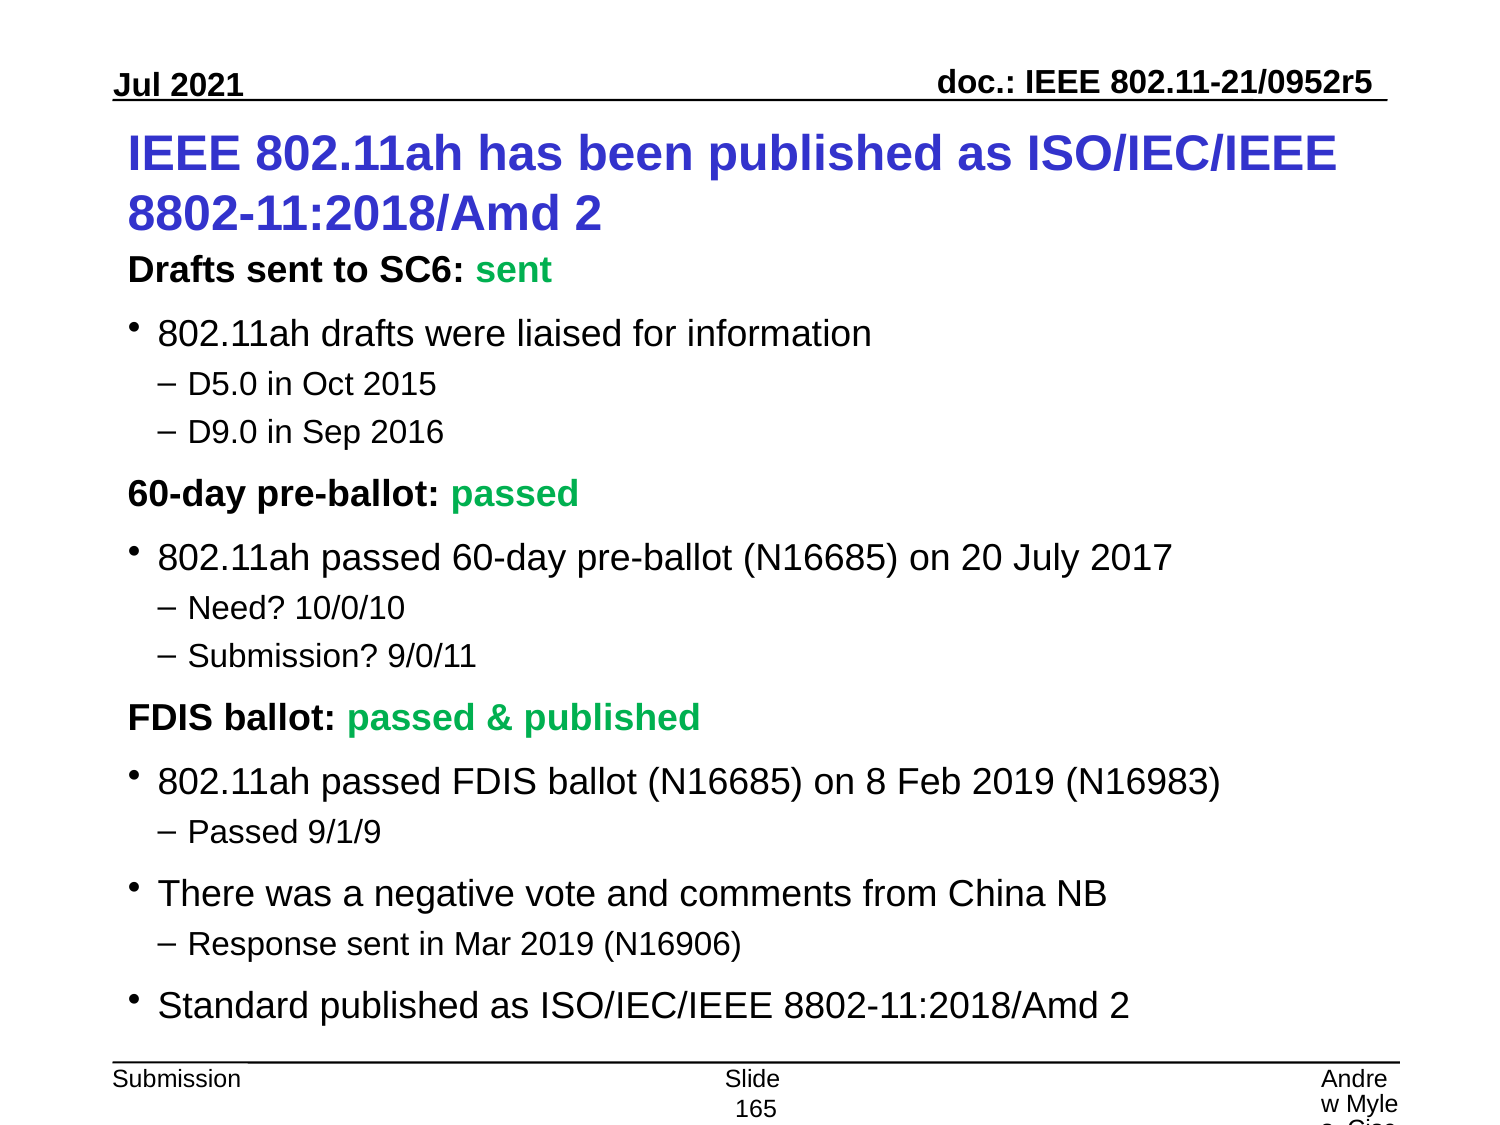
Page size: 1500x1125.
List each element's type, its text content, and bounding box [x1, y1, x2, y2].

slide_number Slide 165 [709, 1061, 803, 1093]
title IEEE 802.11ah has been published as ISO/IEC/IEEE 8802-11:2018/Amd 2 [112, 112, 1388, 237]
footer Andrew Myles, Cisco [1320, 1061, 1402, 1093]
list Drafts sent to SC6: sent 802.11ah drafts were liaised for information D5.0 in Oct 2015 D9.0 in Sep 2016 60-day pre-ballot: passed 802.11ah passed 60-day pre-ballot (N16685) on 20 July 2017 Need? 10/0/10 Submission? 9/0/11 FDIS ballot: passed & published 802.11ah passed FDIS ballot (N16685) on 8 Feb 2019 (N16983) Passed 9/1/9 There was a negative vote and comments from China NB Response sent in Mar 2019 (N16906) Standard published as ISO/IEC/IEEE 8802-11:2018/Amd 2 [112, 237, 1388, 913]
